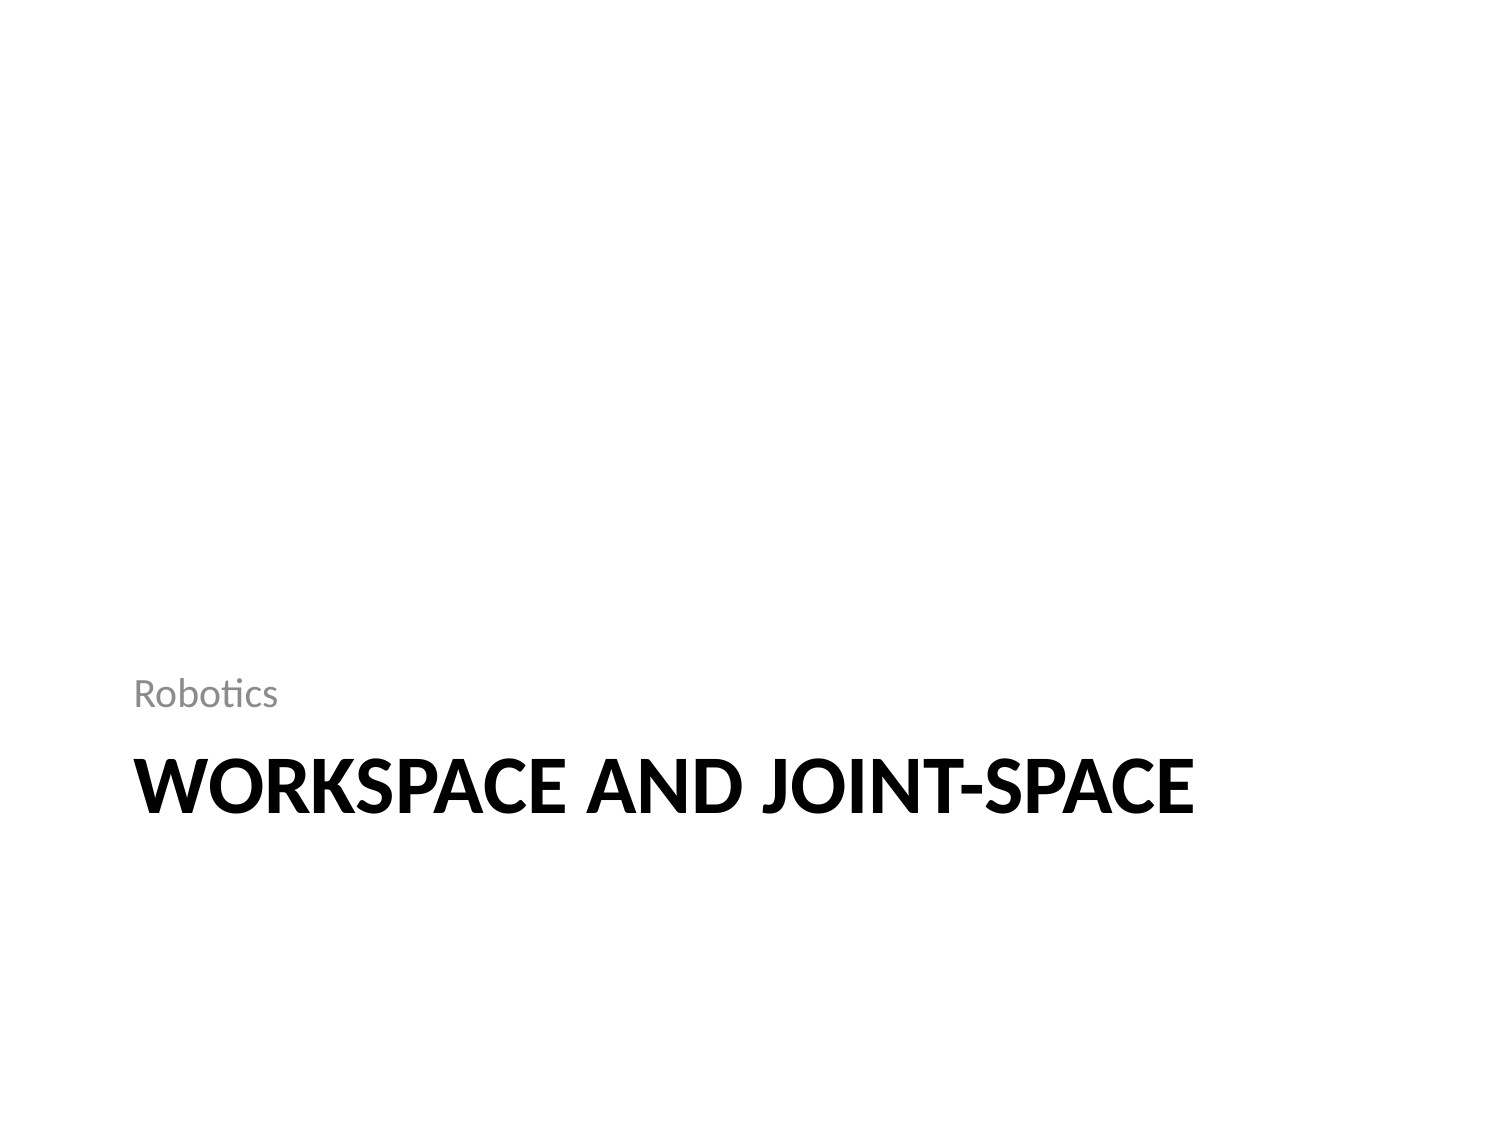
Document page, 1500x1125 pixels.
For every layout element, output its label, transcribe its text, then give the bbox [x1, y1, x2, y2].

list Robotics [118, 476, 1394, 723]
title Workspace and joint-space [118, 723, 1394, 947]
